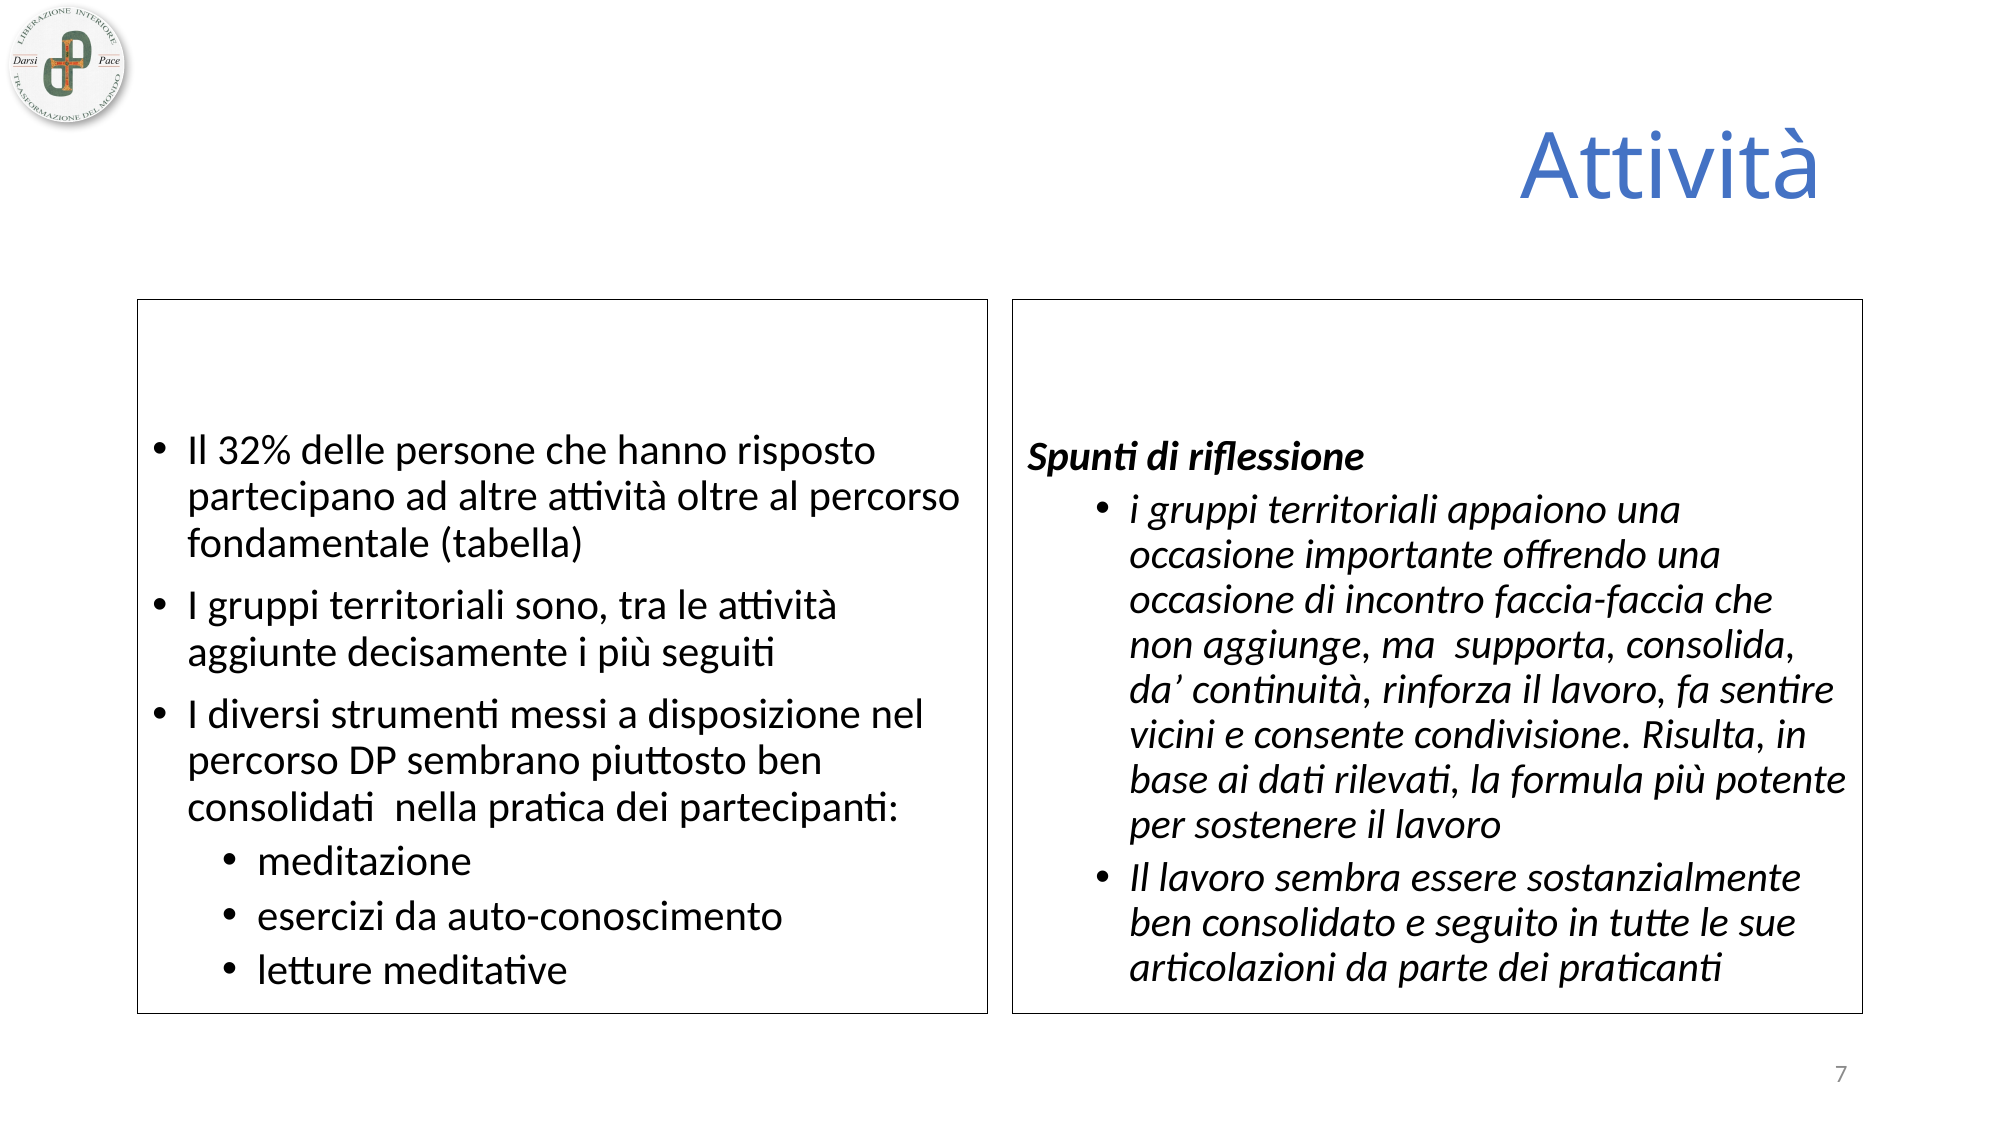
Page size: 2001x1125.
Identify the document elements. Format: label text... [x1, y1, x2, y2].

list Spunti di riflessione i gruppi territoriali appaiono una occasione importante offrendo una occasione di incontro faccia-faccia che non aggiunge, ma supporta, consolida, da’ continuità, rinforza il lavoro, fa sentire vicini e consente condivisione. Risulta, in base ai dati rilevati, la formula più potente per sostenere il lavoro Il lavoro sembra essere sostanzialmente ben consolidato e seguito in tutte le sue articolazioni da parte dei praticanti [1012, 299, 1863, 1014]
picture [9, 6, 125, 123]
list Il 32% delle persone che hanno risposto partecipano ad altre attività oltre al percorso fondamentale (tabella) I gruppi territoriali sono, tra le attività aggiunte decisamente i più seguiti I diversi strumenti messi a disposizione nel percorso DP sembrano piuttosto ben consolidati nella pratica dei partecipanti: meditazione esercizi da auto-conoscimento letture meditative [137, 299, 988, 1014]
title Attività [137, 59, 1863, 278]
slide_number 7 [1412, 1042, 1863, 1103]
